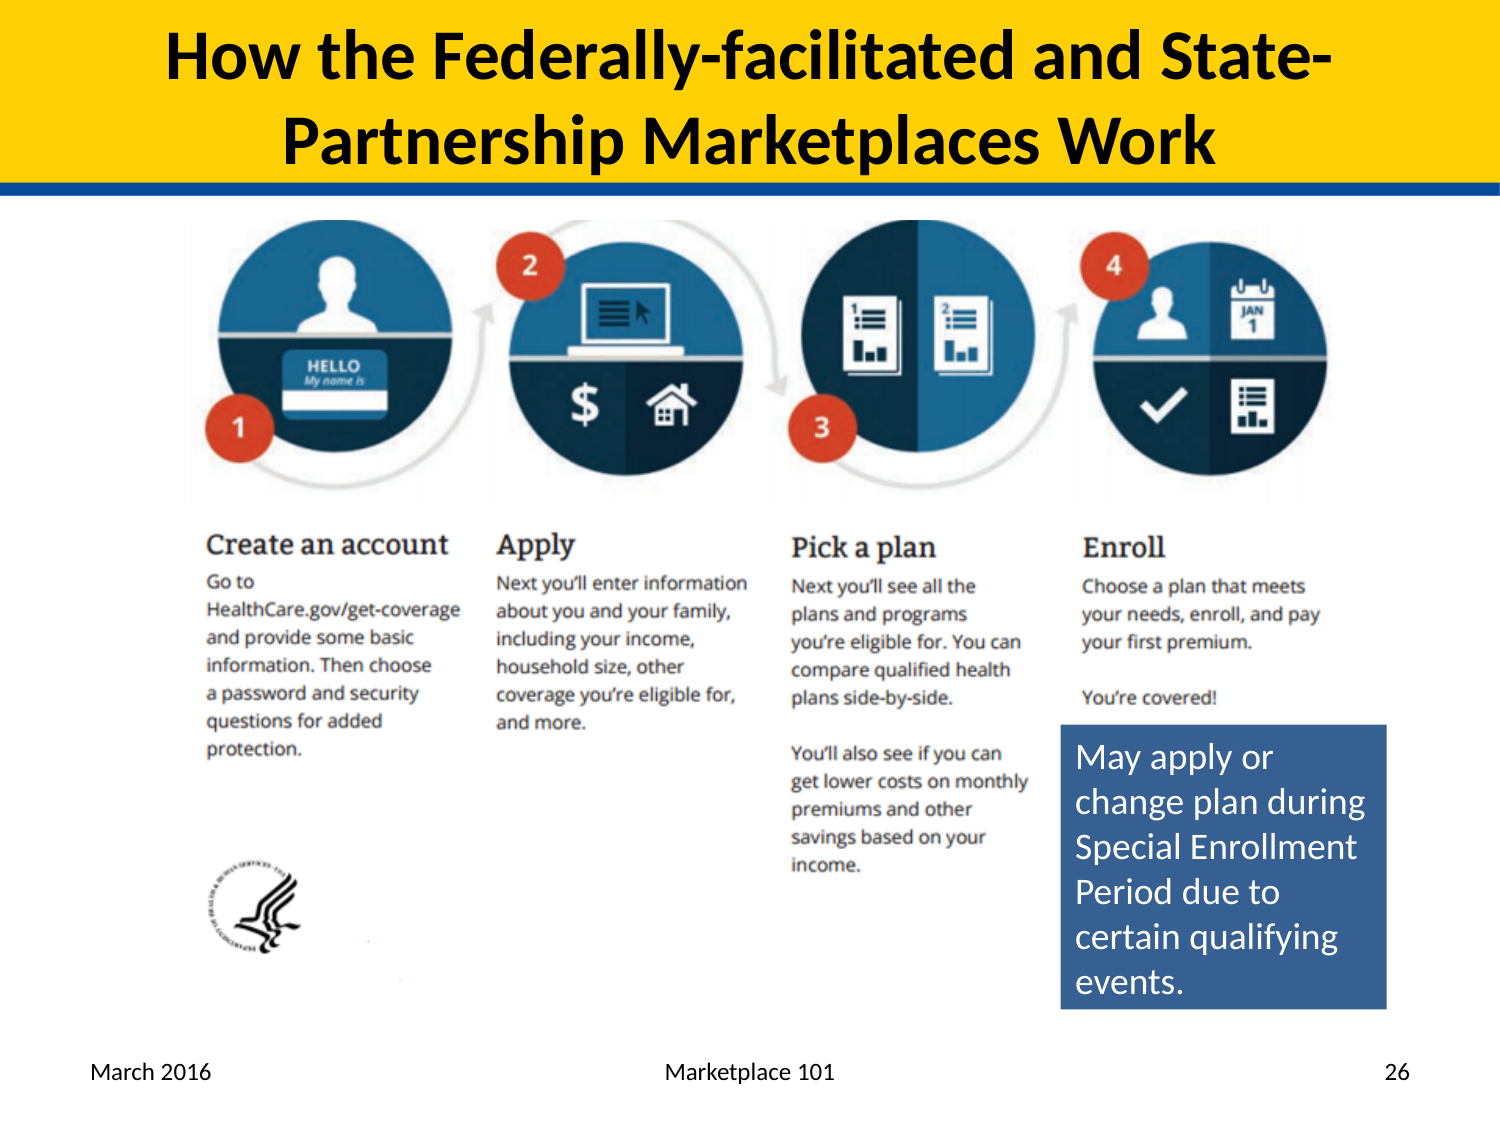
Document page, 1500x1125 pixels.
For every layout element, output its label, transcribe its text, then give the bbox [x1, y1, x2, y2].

footer Marketplace 101 [425, 1040, 1074, 1100]
title How the Federally-facilitated and State-Partnership Marketplaces Work [0, 0, 1500, 188]
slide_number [75, 1040, 425, 1100]
text_box May apply or change plan during Special Enrollment Period due to certain qualifying events. [1060, 724, 1387, 1010]
picture [140, 220, 1366, 996]
slide_number 26 [1074, 1040, 1425, 1100]
